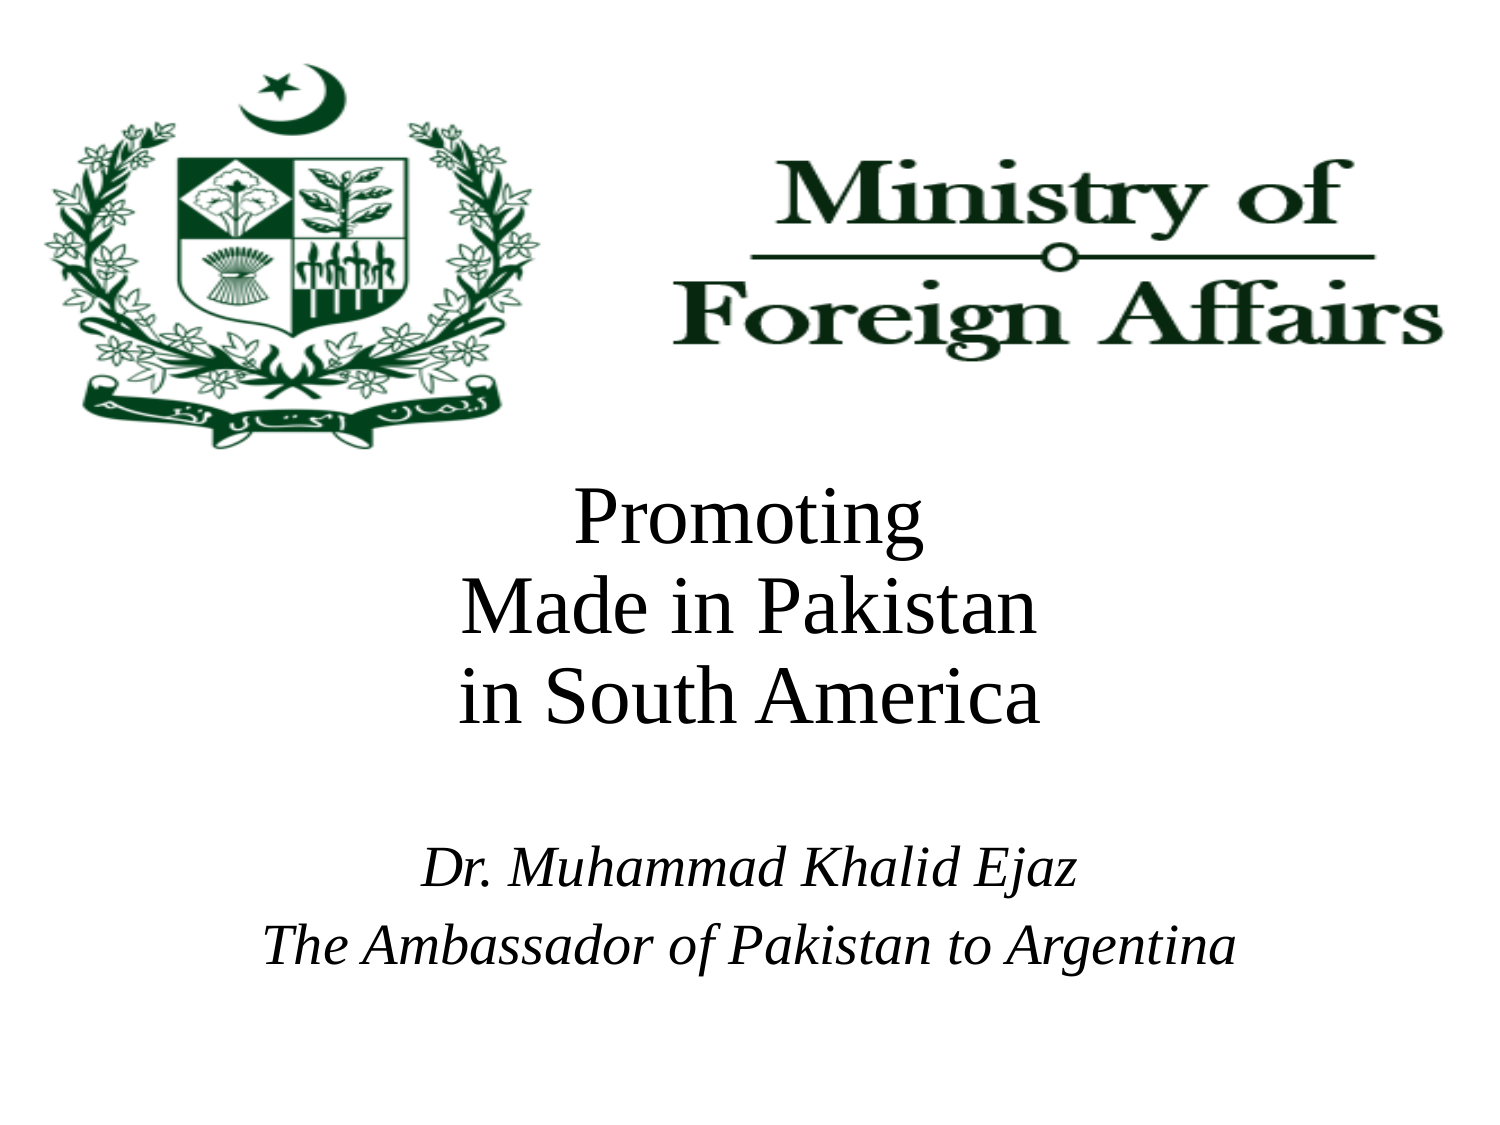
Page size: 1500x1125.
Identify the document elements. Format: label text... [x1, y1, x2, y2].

picture [0, 42, 1481, 465]
subtitle Promoting Made in Pakistan in South America Dr. Muhammad Khalid Ejaz The Ambassador of Pakistan to Argentina [187, 465, 1313, 755]
